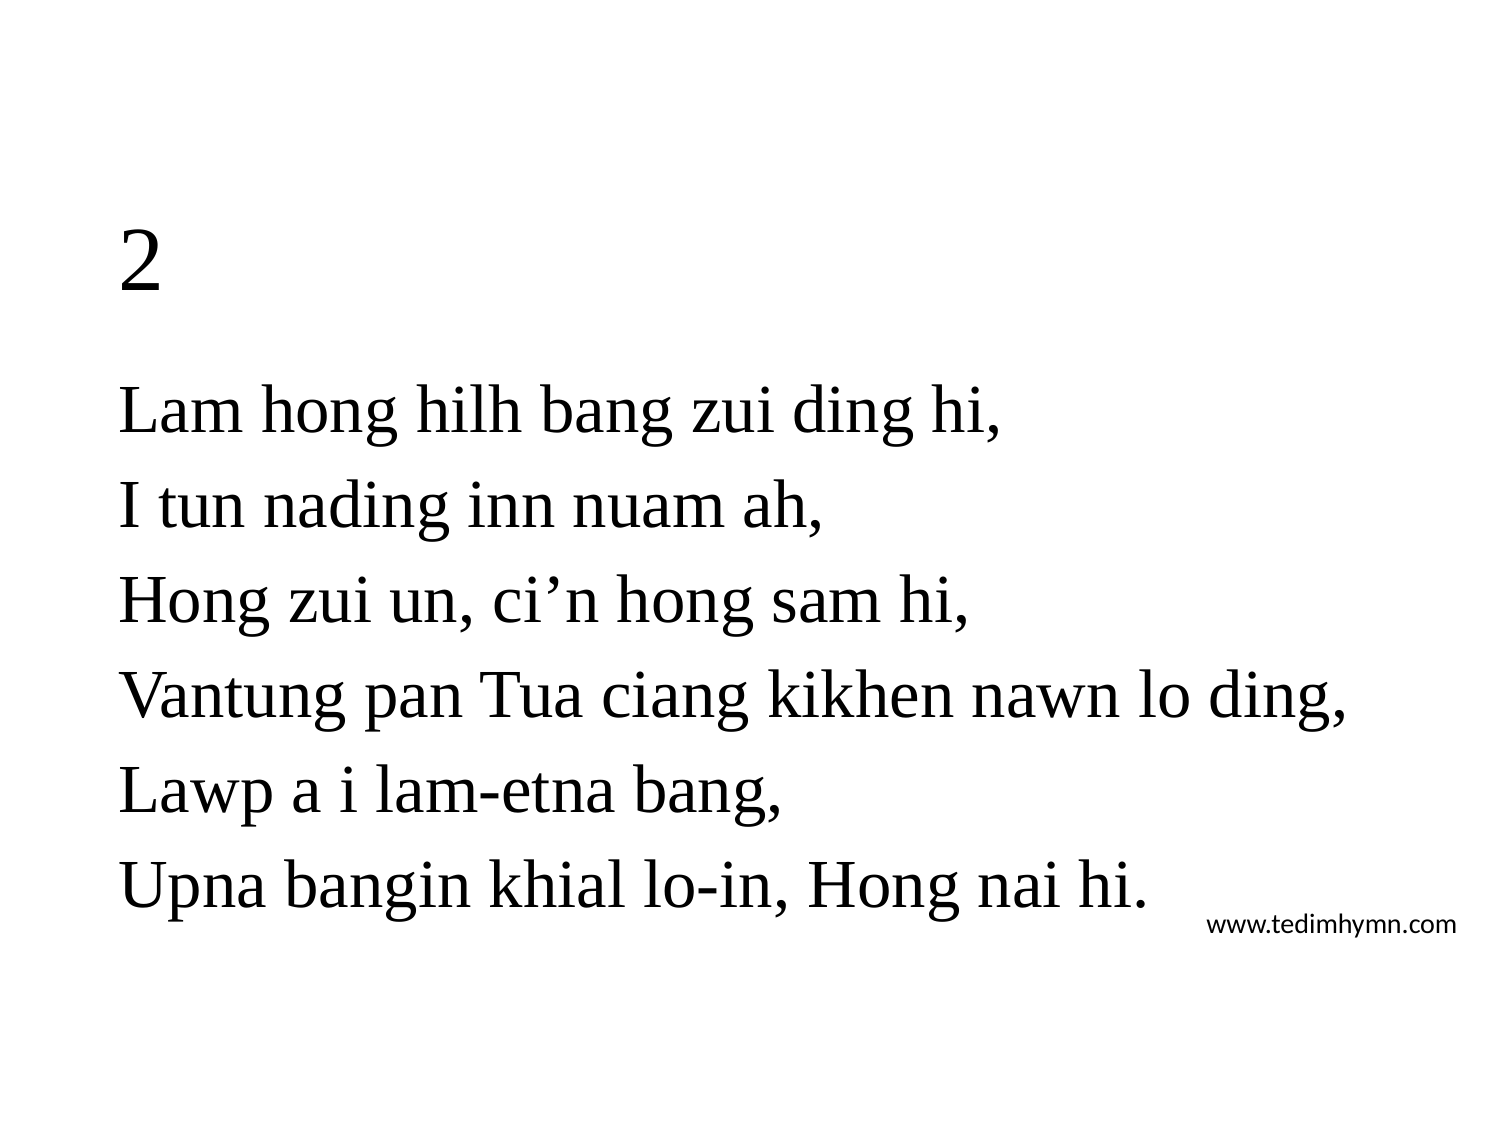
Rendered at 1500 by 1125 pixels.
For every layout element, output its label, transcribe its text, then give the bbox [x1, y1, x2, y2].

title 2 [103, 200, 1397, 322]
list Lam hong hilh bang zui ding hi, I tun nading inn nuam ah, Hong zui un, ci’n hong sam hi, Vantung pan Tua ciang kikhen nawn lo ding, Lawp a i lam-etna bang, Upna bangin khial lo-in, Hong nai hi. [103, 365, 1397, 901]
text_box www.tedimhymn.com [1191, 897, 1500, 947]
